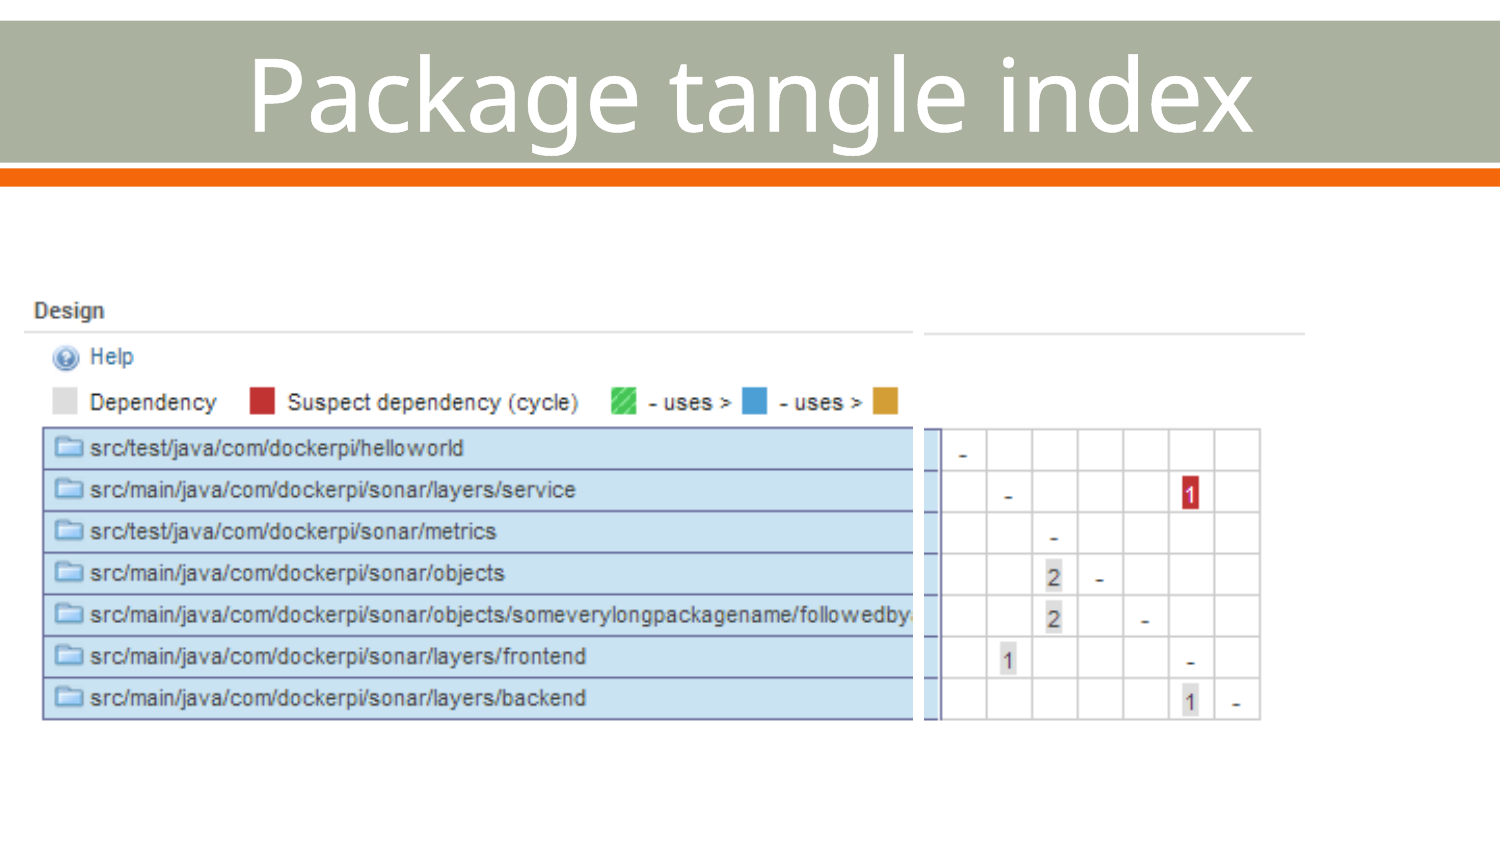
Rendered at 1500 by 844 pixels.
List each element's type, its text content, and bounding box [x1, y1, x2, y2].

title Package tangle index [75, 22, 1425, 160]
picture [924, 292, 1306, 750]
picture [24, 292, 913, 750]
